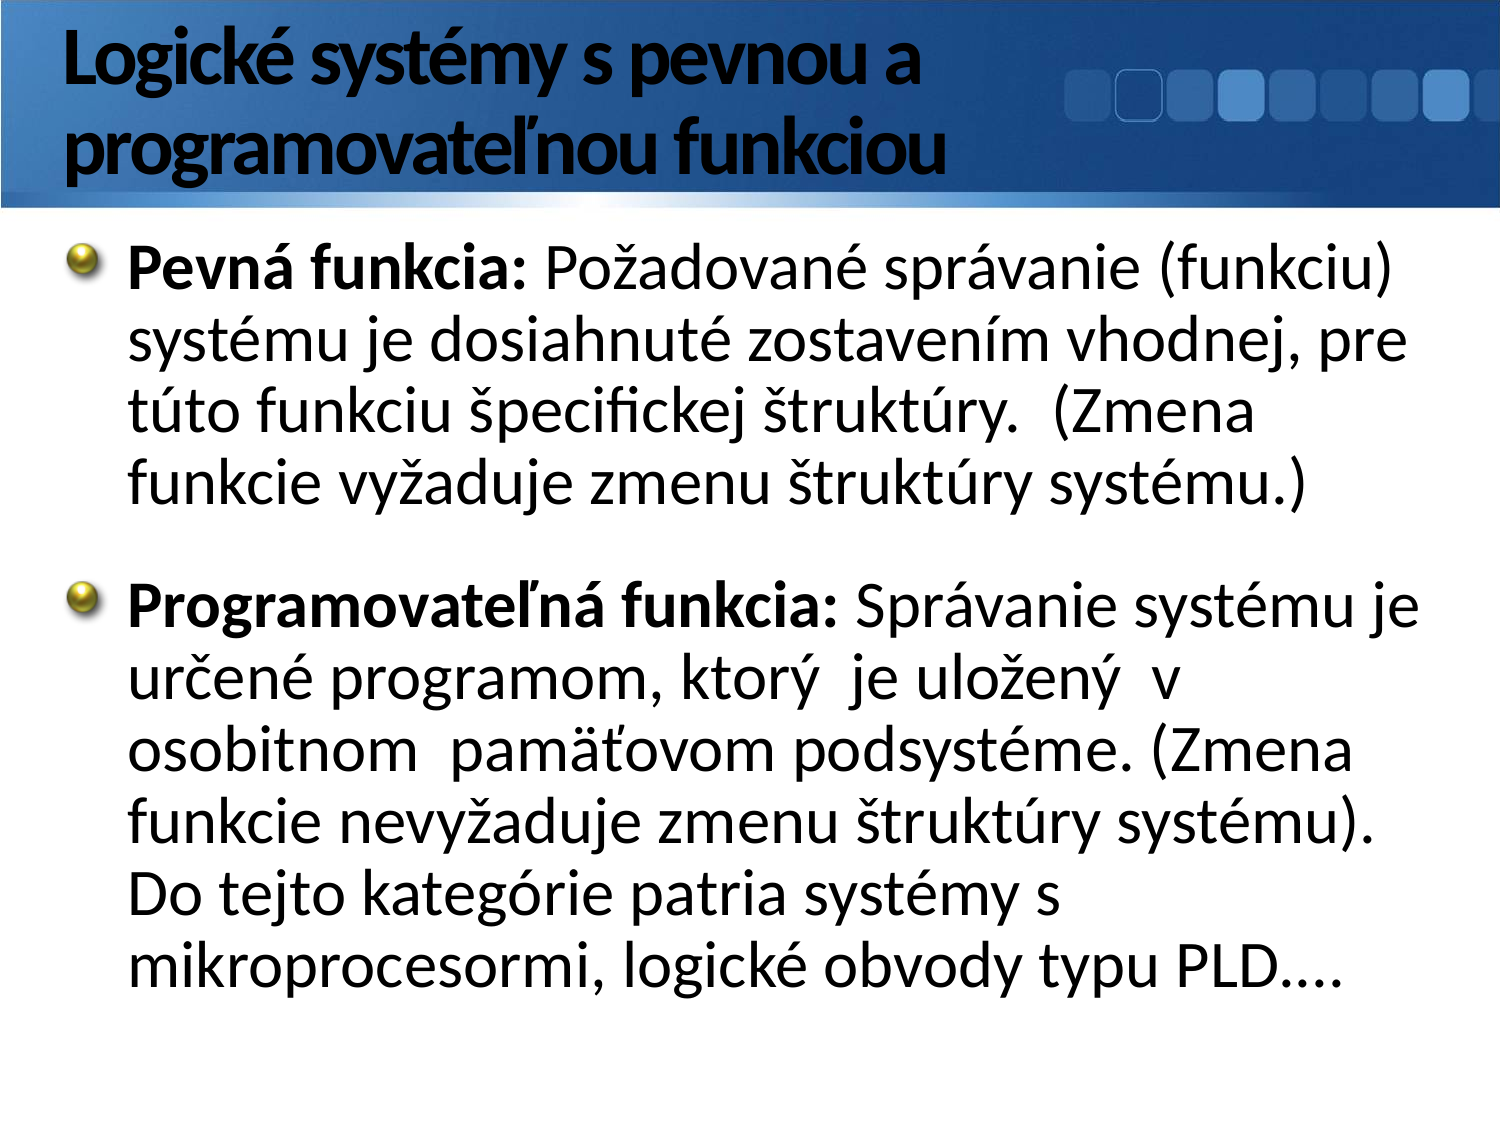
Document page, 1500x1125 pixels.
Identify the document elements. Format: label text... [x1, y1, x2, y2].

picture [0, 0, 1500, 1125]
title Logické systémy s pevnou a programovateľnou funkciou [62, 12, 1438, 195]
list Pevná funkcia: Požadované správanie (funkciu) systému je dosiahnuté zostavením vhodnej, pre túto funkciu špecifickej štruktúry. (Zmena funkcie vyžaduje zmenu štruktúry systému.) Programovateľná funkcia: Správanie systému je určené programom, ktorý je uložený v osobitnom pamäťovom podsystéme. (Zmena funkcie nevyžaduje zmenu štruktúry systému). Do tejto kategórie patria systémy s mikroprocesormi, logické obvody typu PLD.... [62, 231, 1438, 1014]
